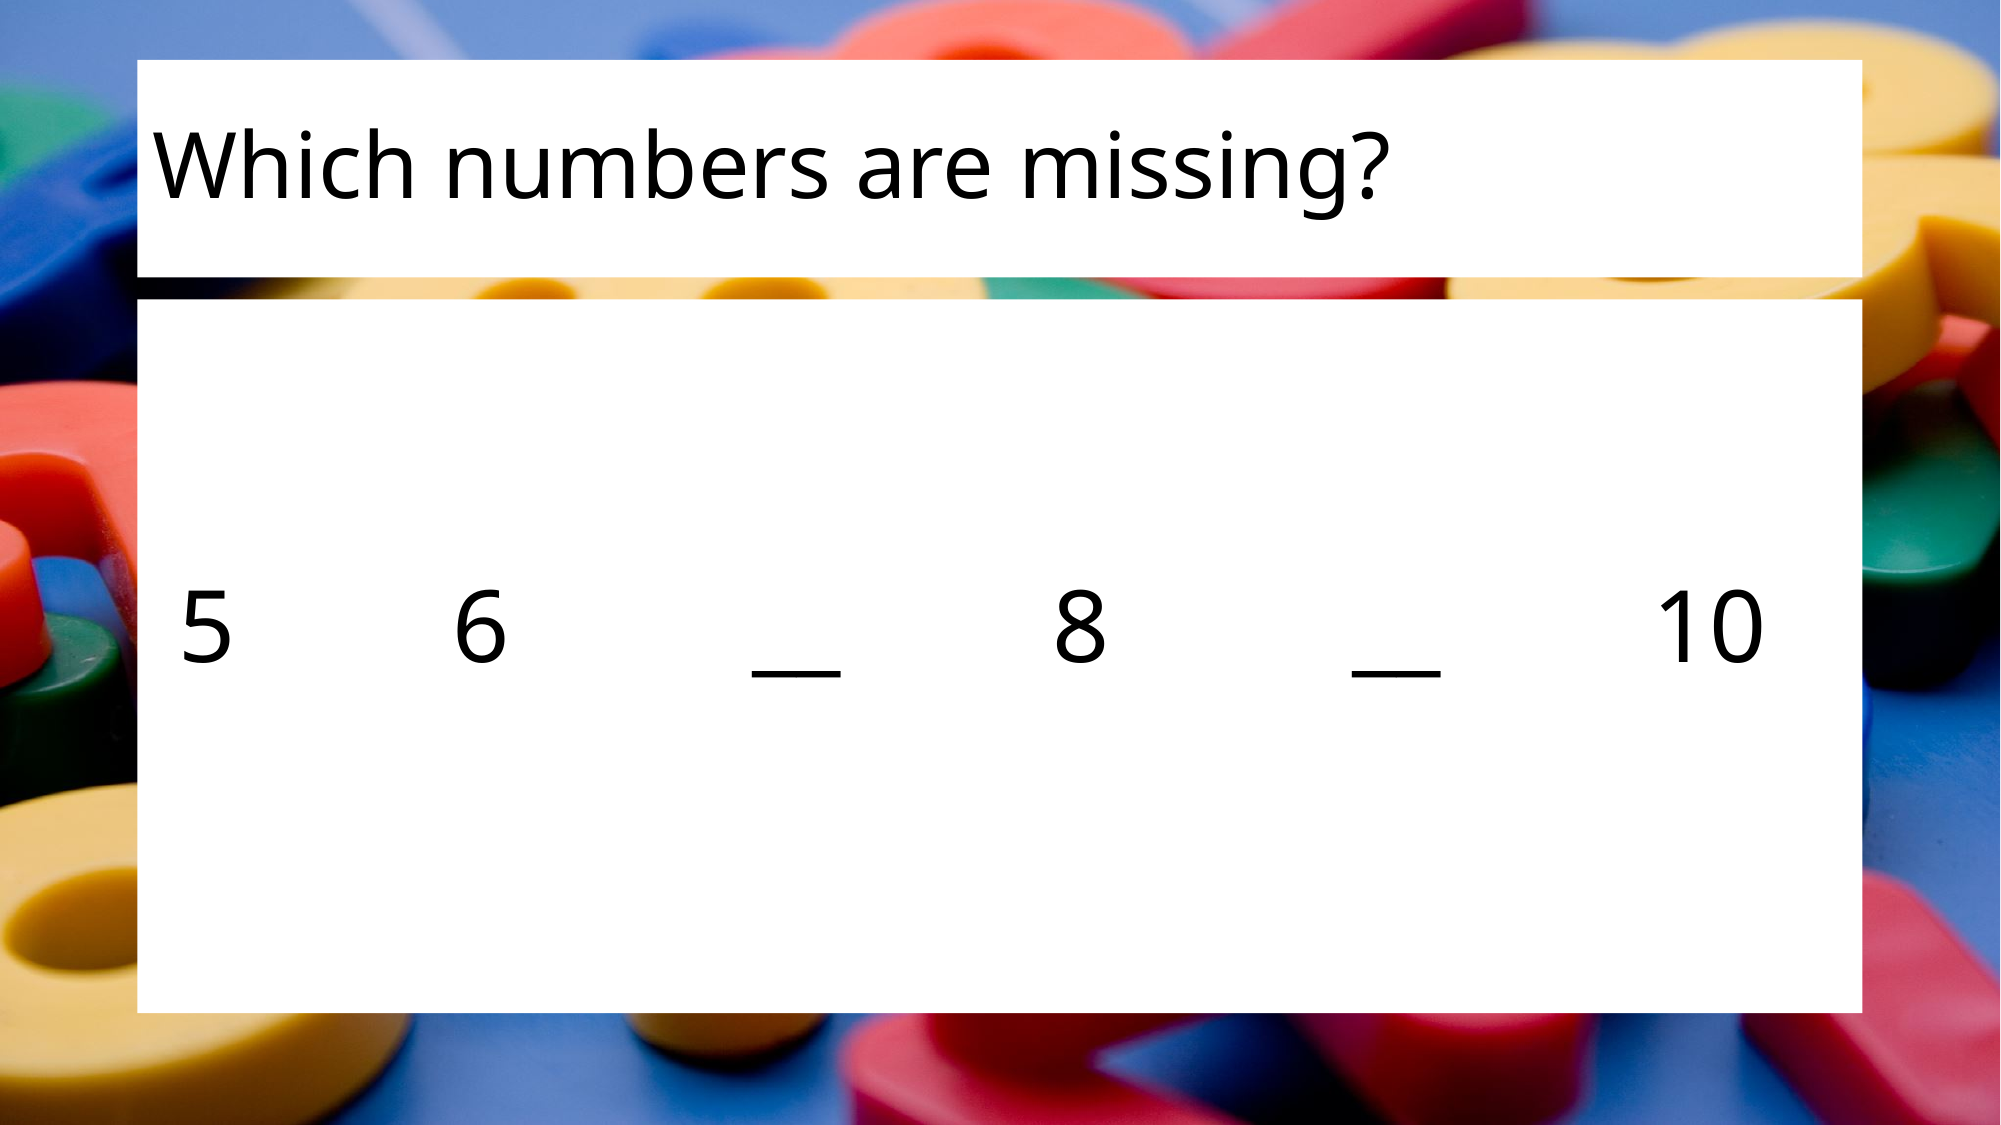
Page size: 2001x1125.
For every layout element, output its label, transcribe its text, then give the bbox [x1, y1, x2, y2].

picture [0, 0, 2001, 1125]
list 5 6 __ 8 __ 10 [137, 299, 1863, 1014]
title Which numbers are missing? [137, 59, 1863, 278]
